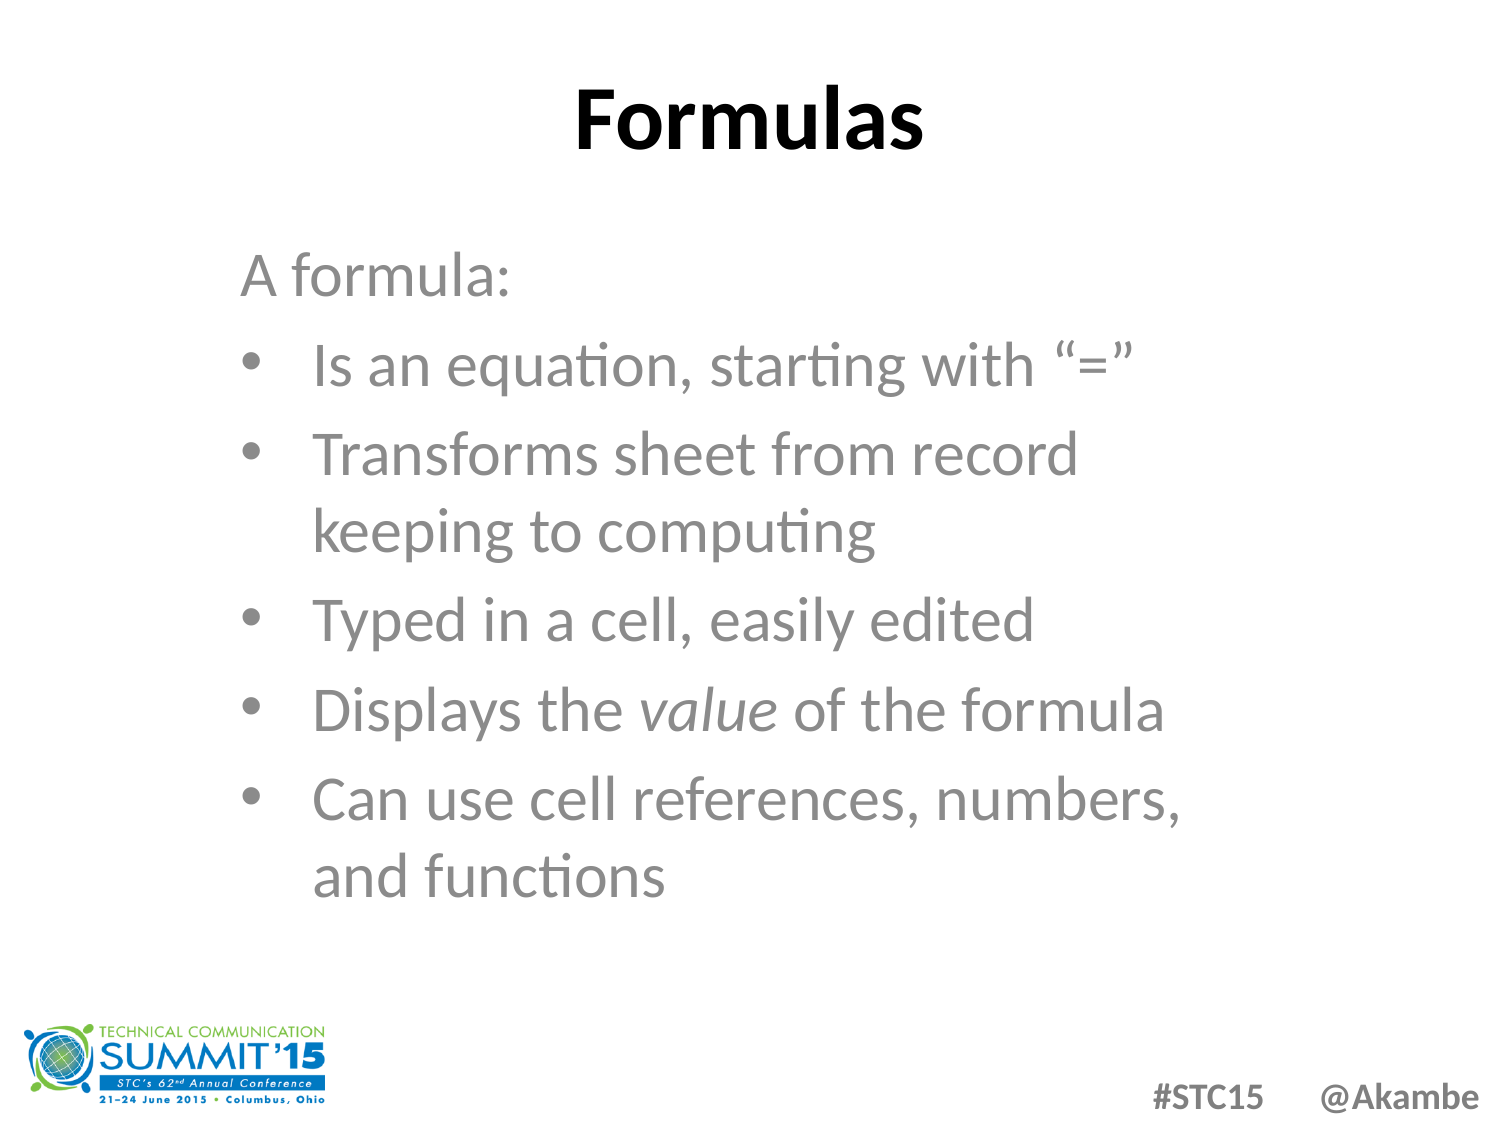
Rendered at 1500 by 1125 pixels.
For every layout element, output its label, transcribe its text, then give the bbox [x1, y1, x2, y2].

subtitle A formula: Is an equation, starting with “=” Transforms sheet from record keeping to computing Typed in a cell, easily edited Displays the value of the formula Can use cell references, numbers, and functions [225, 224, 1275, 925]
text_box @Akambe [1303, 1064, 1496, 1125]
picture [24, 1024, 326, 1105]
title Formulas [112, 24, 1388, 200]
text_box #STC15 [1138, 1064, 1280, 1125]
